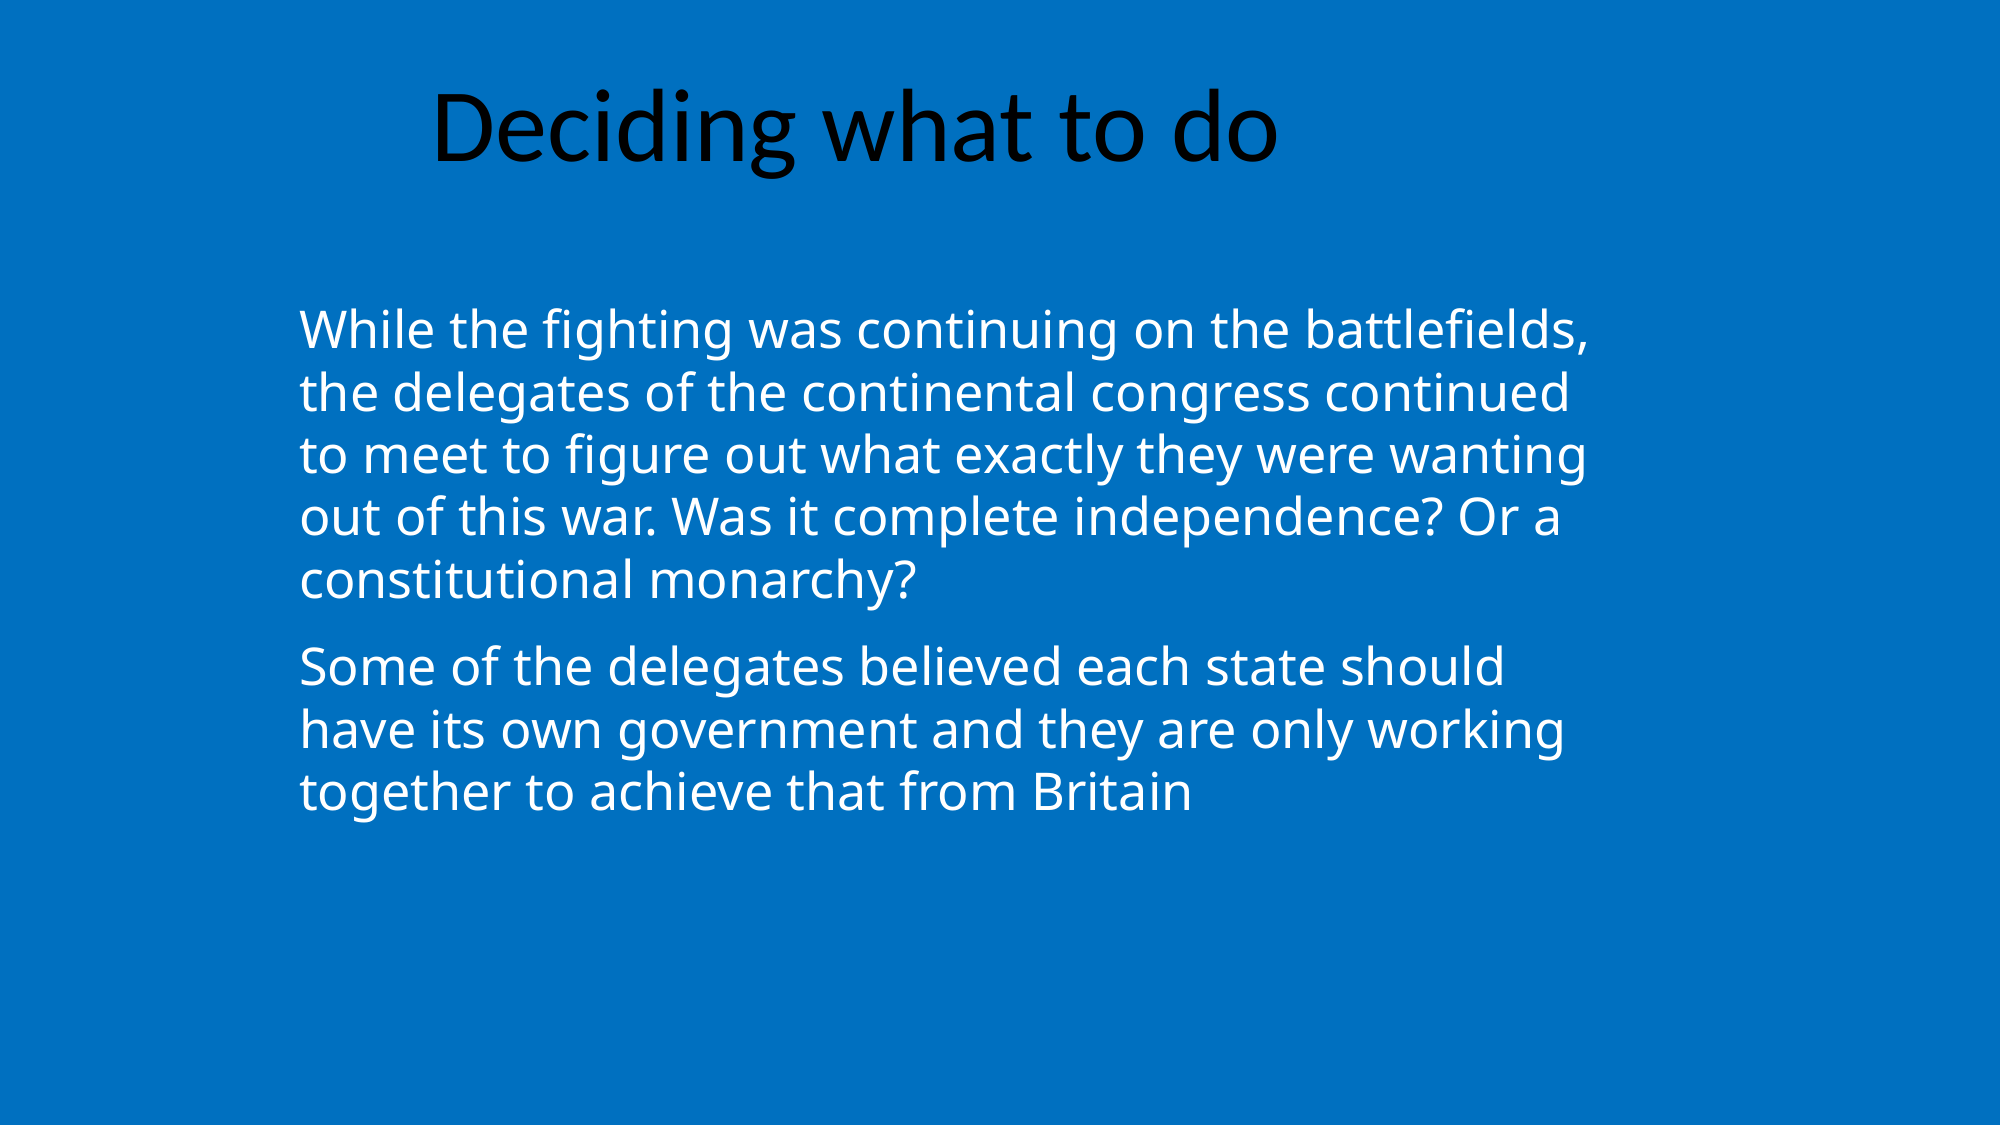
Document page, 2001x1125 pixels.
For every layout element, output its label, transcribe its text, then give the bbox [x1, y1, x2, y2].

text_box While the fighting was continuing on the battlefields, the delegates of the continental congress continued to meet to figure out what exactly they were wanting out of this war. Was it complete independence? Or a constitutional monarchy? Some of the delegates believed each state should have its own government and they are only working together to achieve that from Britain [284, 289, 1618, 944]
text_box Deciding what to do [417, 50, 1488, 190]
